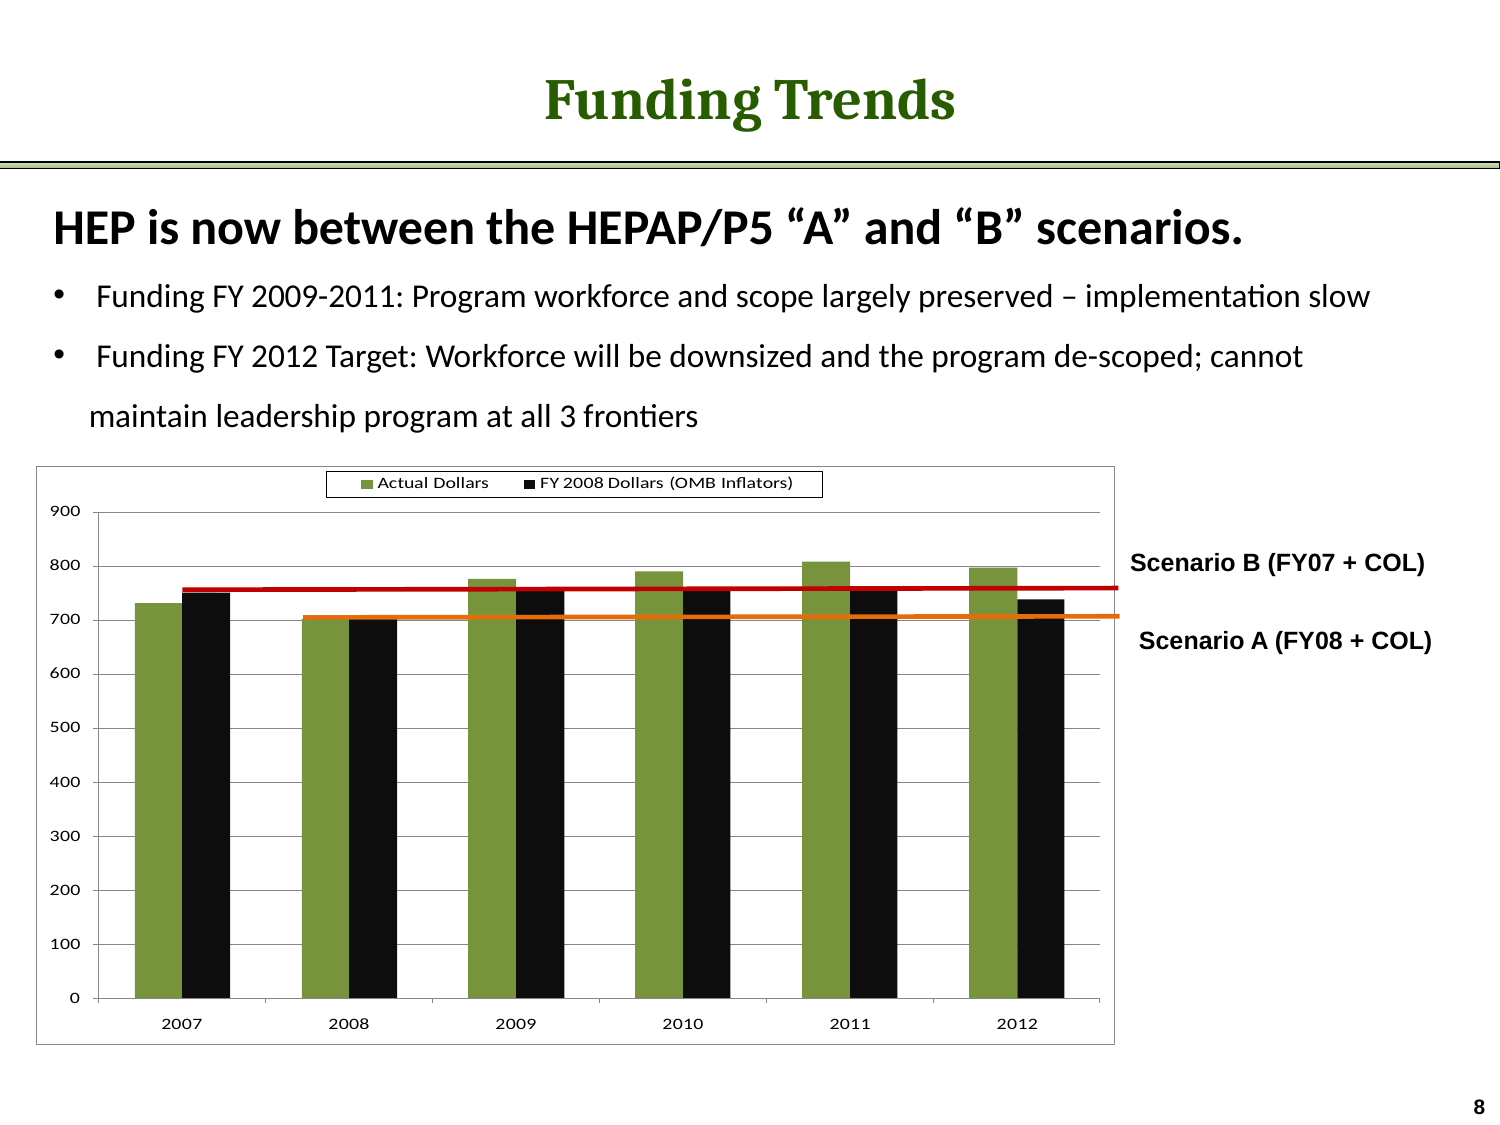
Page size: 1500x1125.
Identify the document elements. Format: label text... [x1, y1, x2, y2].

text_box Scenario A (FY08 + COL) [1124, 616, 1449, 662]
text_box Funding Trends [529, 53, 972, 139]
text_box Scenario B (FY07 + COL) [1124, 539, 1441, 585]
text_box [30, 461, 1120, 1049]
slide_number 8 [1437, 1085, 1500, 1125]
text_box HEP is now between the HEPAP/P5 “A” and “B” scenarios. Funding FY 2009-2011: Program workforce and scope largely preserved – implementation slow Funding FY 2012 Target: Workforce will be downsized and the program de-scoped; cannot maintain leadership program at all 3 frontiers [38, 187, 1396, 482]
